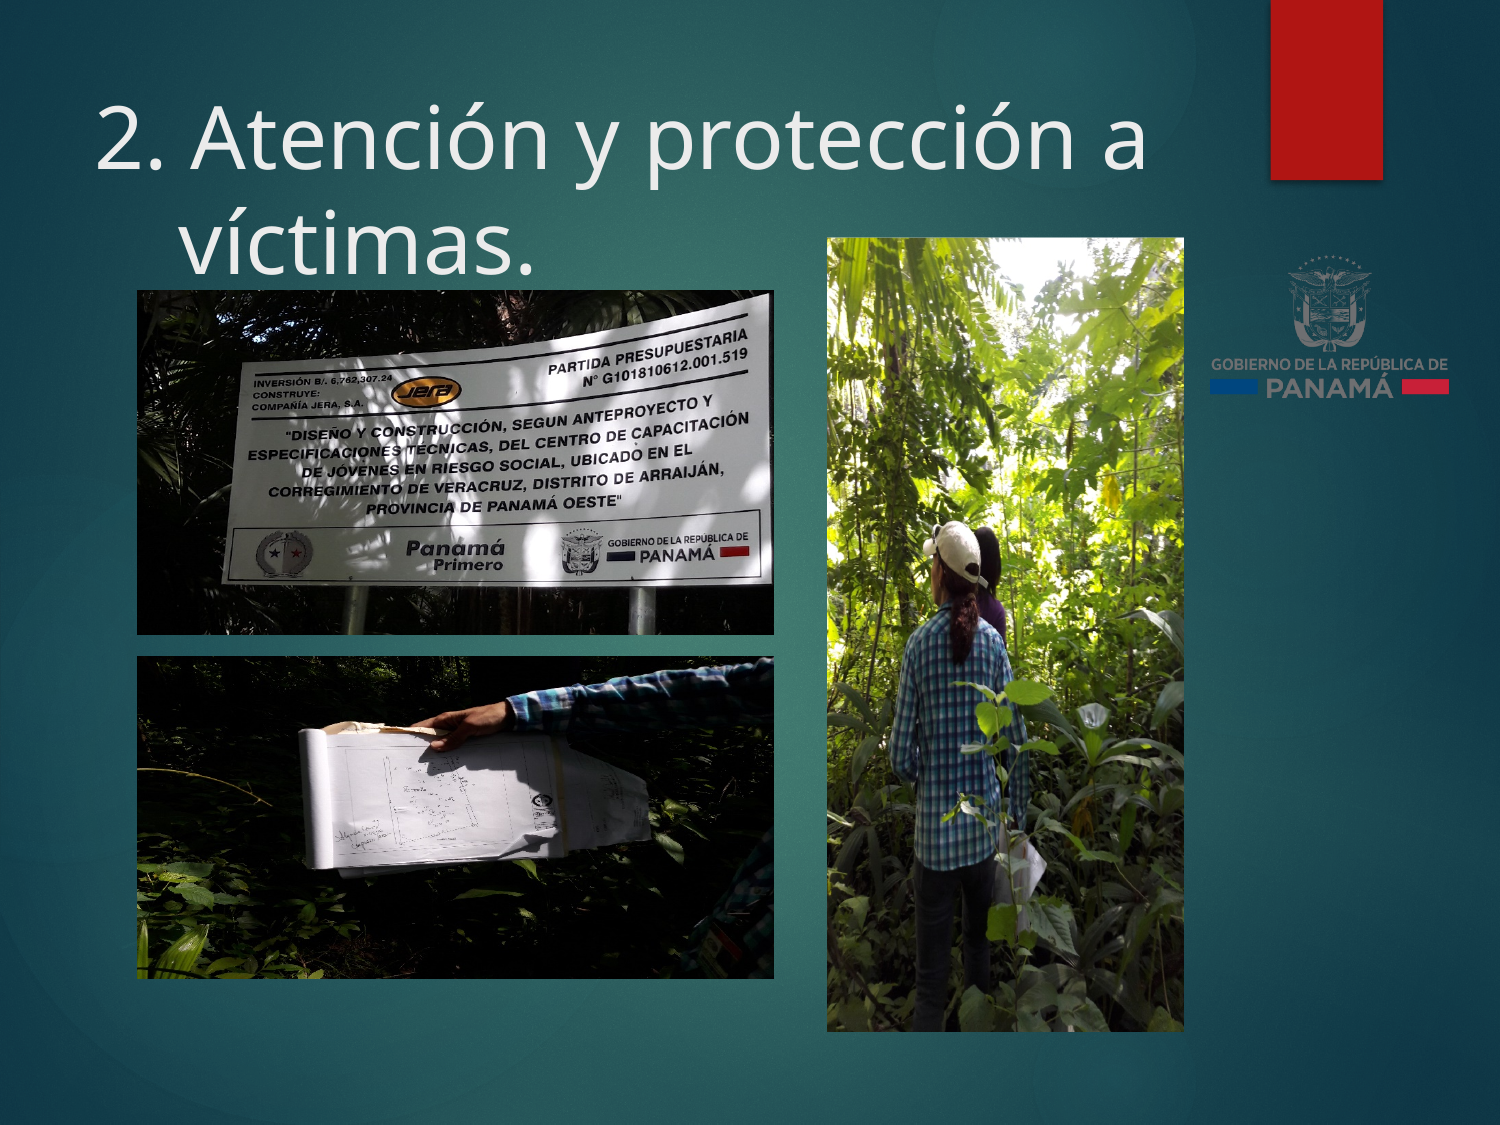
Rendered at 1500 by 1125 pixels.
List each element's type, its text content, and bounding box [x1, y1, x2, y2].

picture [137, 239, 1403, 1031]
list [137, 290, 774, 635]
title 2. Atención y protección a víctimas. [79, 74, 1237, 304]
picture [1210, 254, 1449, 398]
